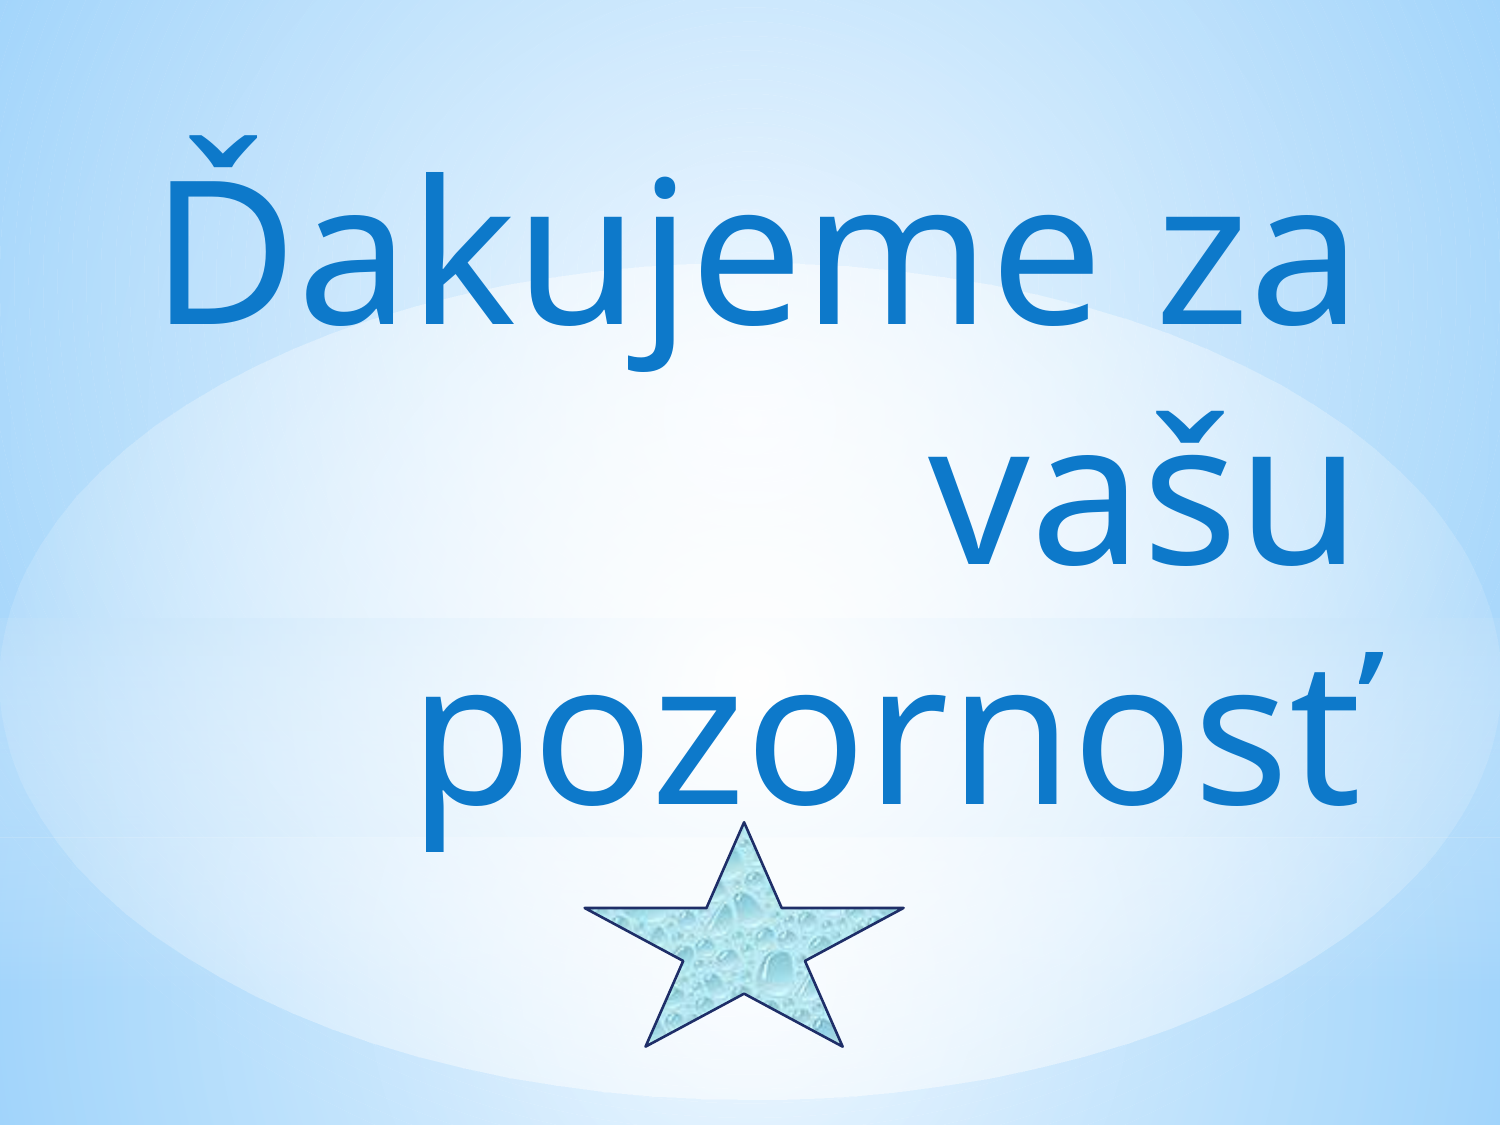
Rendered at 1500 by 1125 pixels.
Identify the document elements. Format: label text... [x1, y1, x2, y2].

title Ďakujeme za vašu pozornosť Dakujeme za vašu pozornoť [0, 117, 1377, 649]
text_box [583, 820, 905, 1048]
